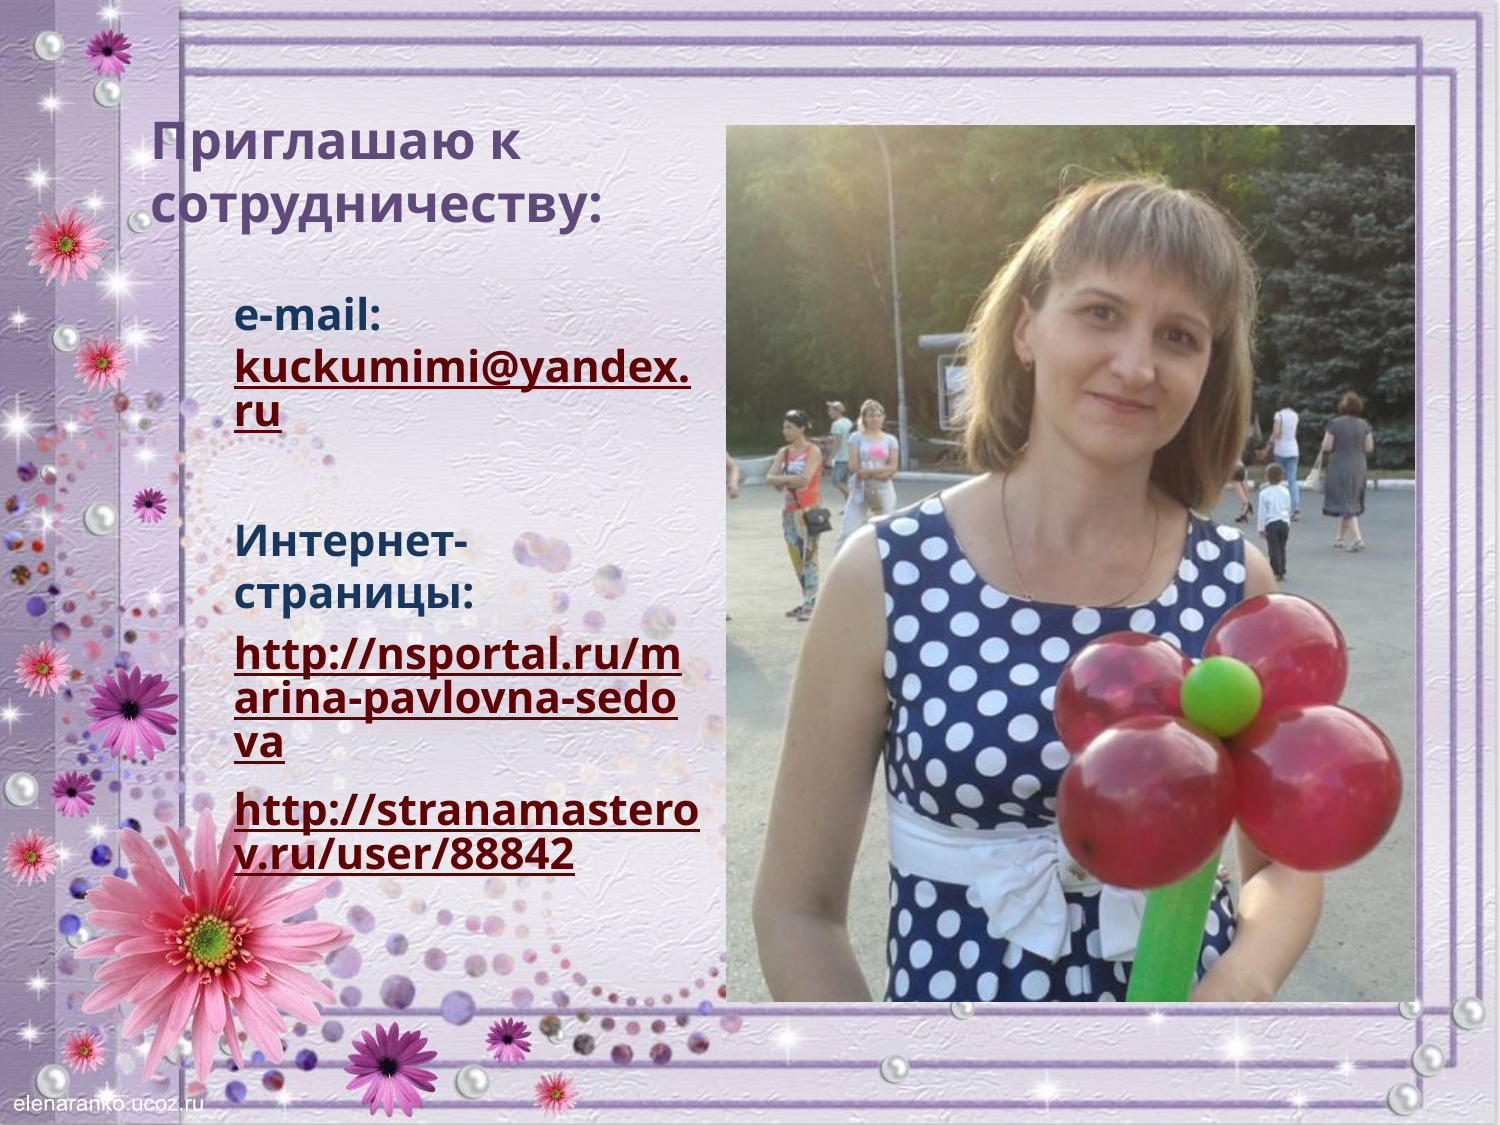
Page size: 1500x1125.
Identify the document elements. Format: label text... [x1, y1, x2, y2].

list e-mail: kuckumimi@yandex.ru Интернет-страницы: http://nsportal.ru/marina-pavlovna-sedova http://stranamasterov.ru/user/88842 [218, 278, 715, 941]
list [726, 125, 1415, 1002]
title Приглашаю к сотрудничеству: [135, 30, 691, 303]
picture [0, 0, 1500, 1125]
